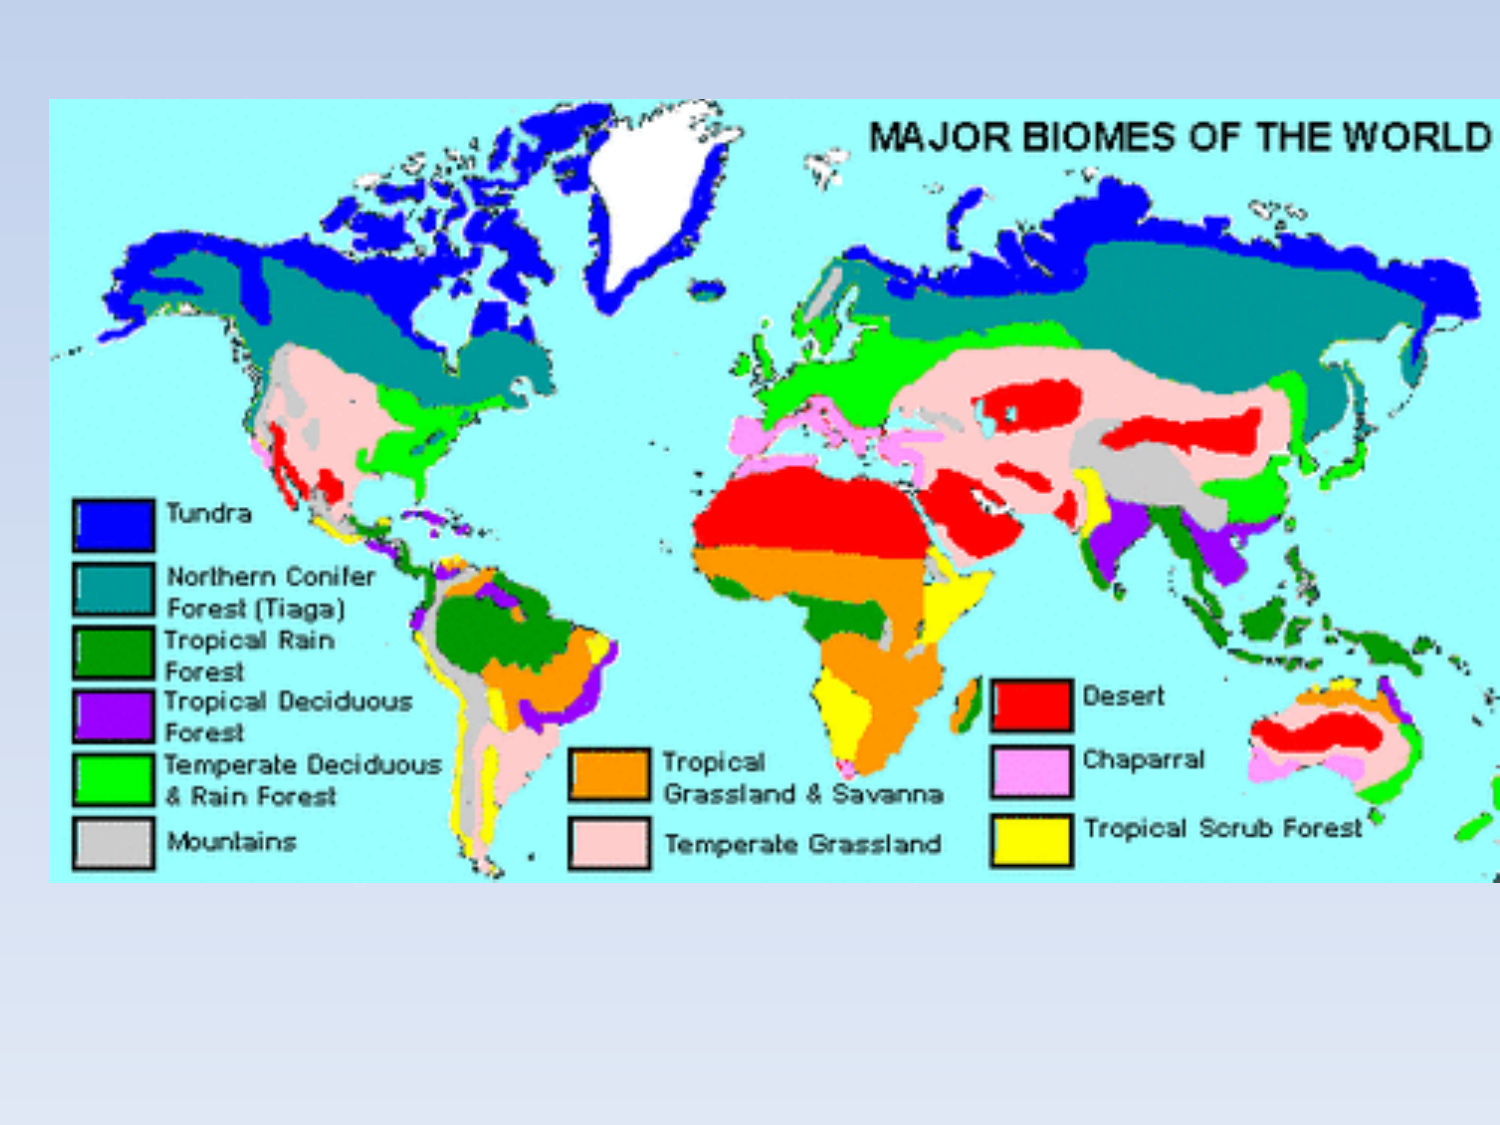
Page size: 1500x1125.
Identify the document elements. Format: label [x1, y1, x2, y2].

picture [48, 99, 1500, 883]
